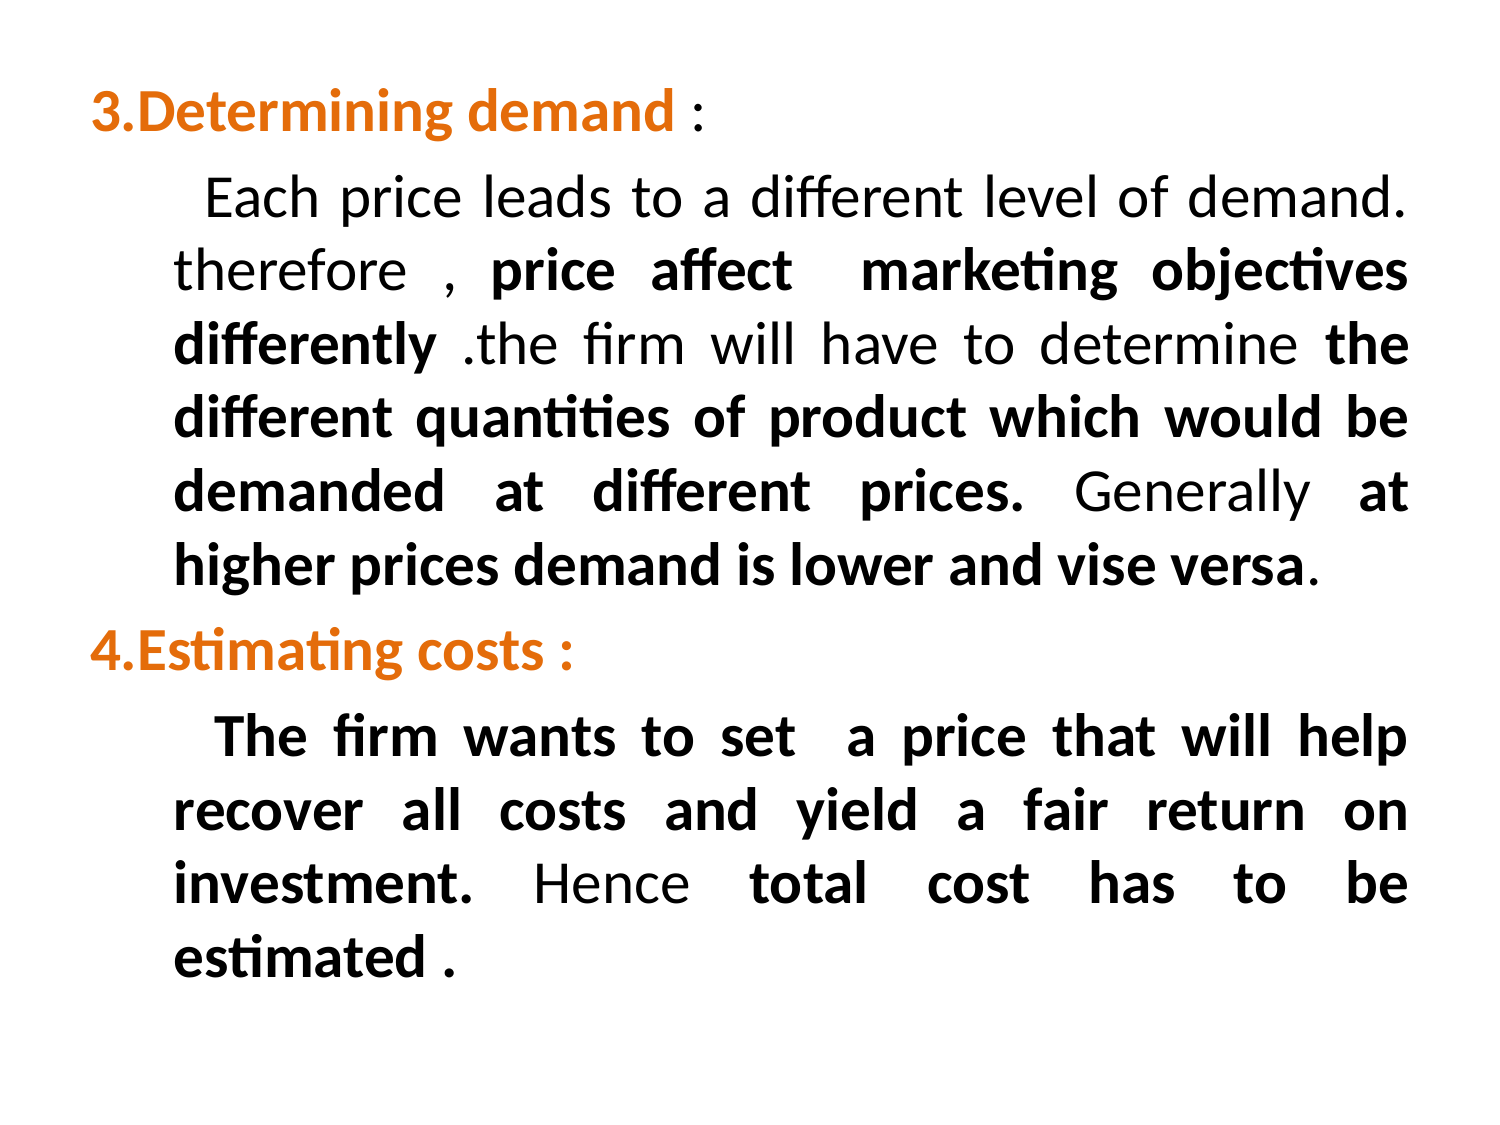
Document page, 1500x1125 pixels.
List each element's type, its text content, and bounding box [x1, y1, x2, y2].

list 3.Determining demand : Each price leads to a different level of demand. therefore , price affect marketing objectives differently .the firm will have to determine the different quantities of product which would be demanded at different prices. Generally at higher prices demand is lower and vise versa. 4.Estimating costs : The firm wants to set a price that will help recover all costs and yield a fair return on investment. Hence total cost has to be estimated . [75, 62, 1425, 1005]
